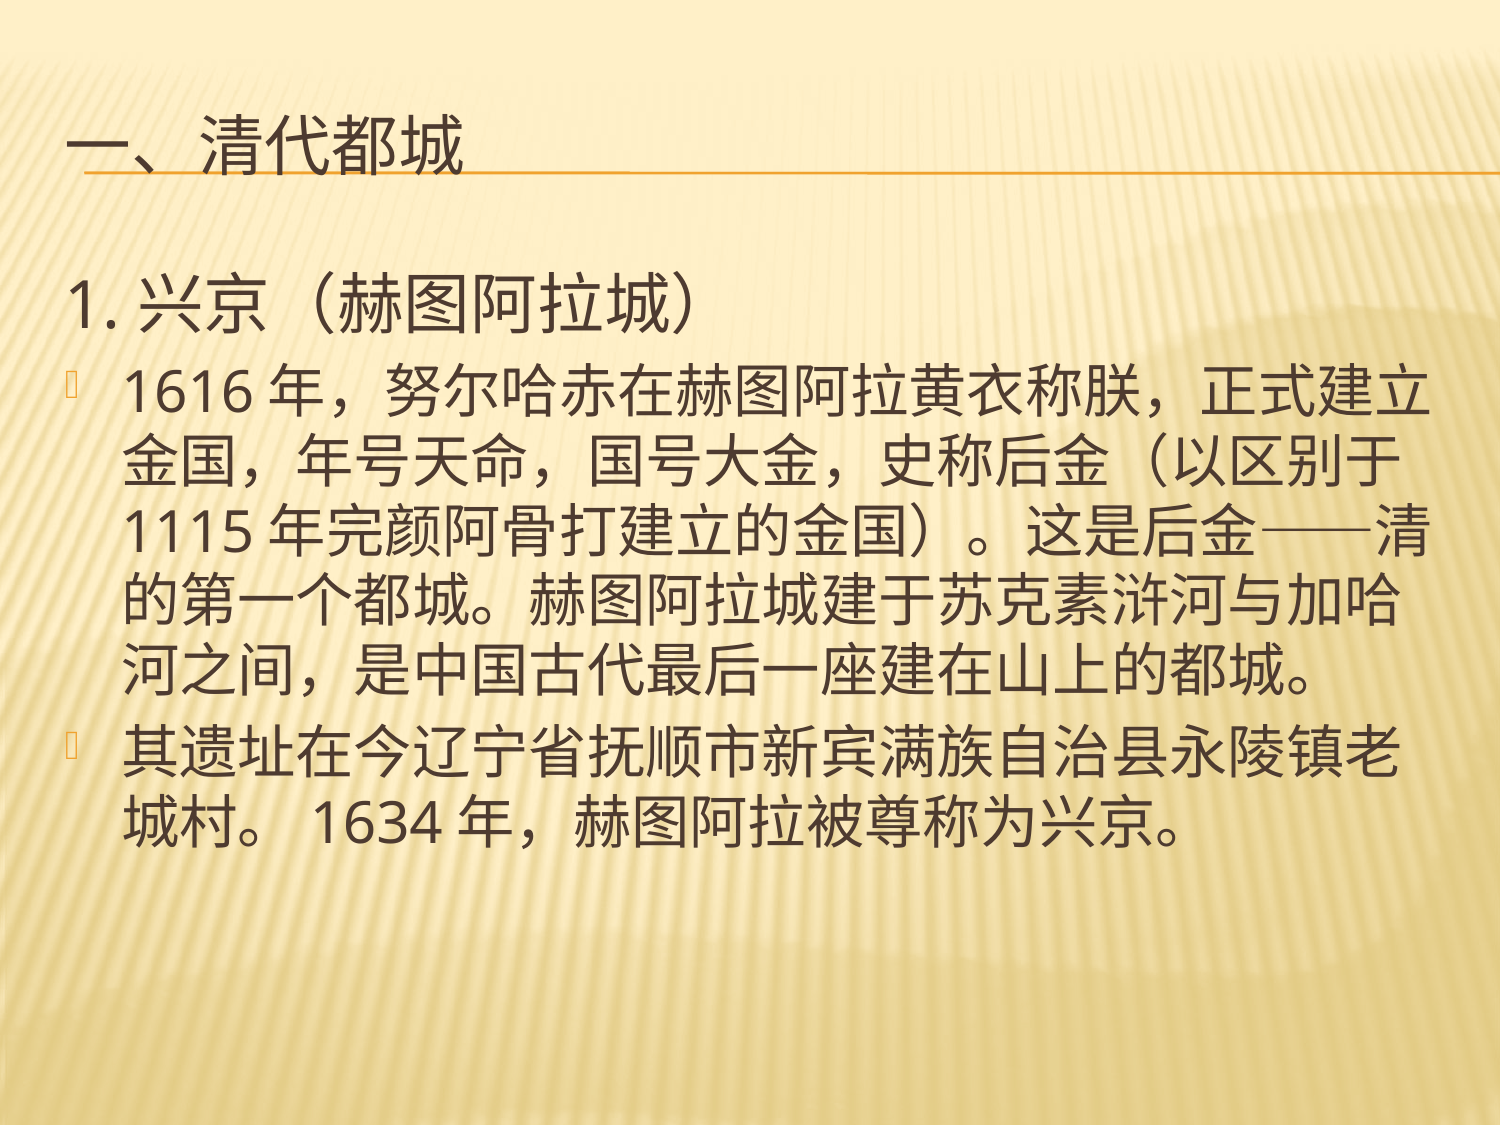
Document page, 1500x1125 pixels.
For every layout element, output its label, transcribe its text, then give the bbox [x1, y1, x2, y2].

title 一、清代都城 [50, 75, 1475, 213]
list 1.兴京（赫图阿拉城） 1616年，努尔哈赤在赫图阿拉黄衣称朕，正式建立金国，年号天命，国号大金，史称后金（以区别于1115年完颜阿骨打建立的金国）。这是后金——清的第一个都城。赫图阿拉城建于苏克素浒河与加哈河之间，是中国古代最后一座建在山上的都城。 其遗址在今辽宁省抚顺市新宾满族自治县永陵镇老城村。1634年，赫图阿拉被尊称为兴京。 [50, 254, 1475, 998]
